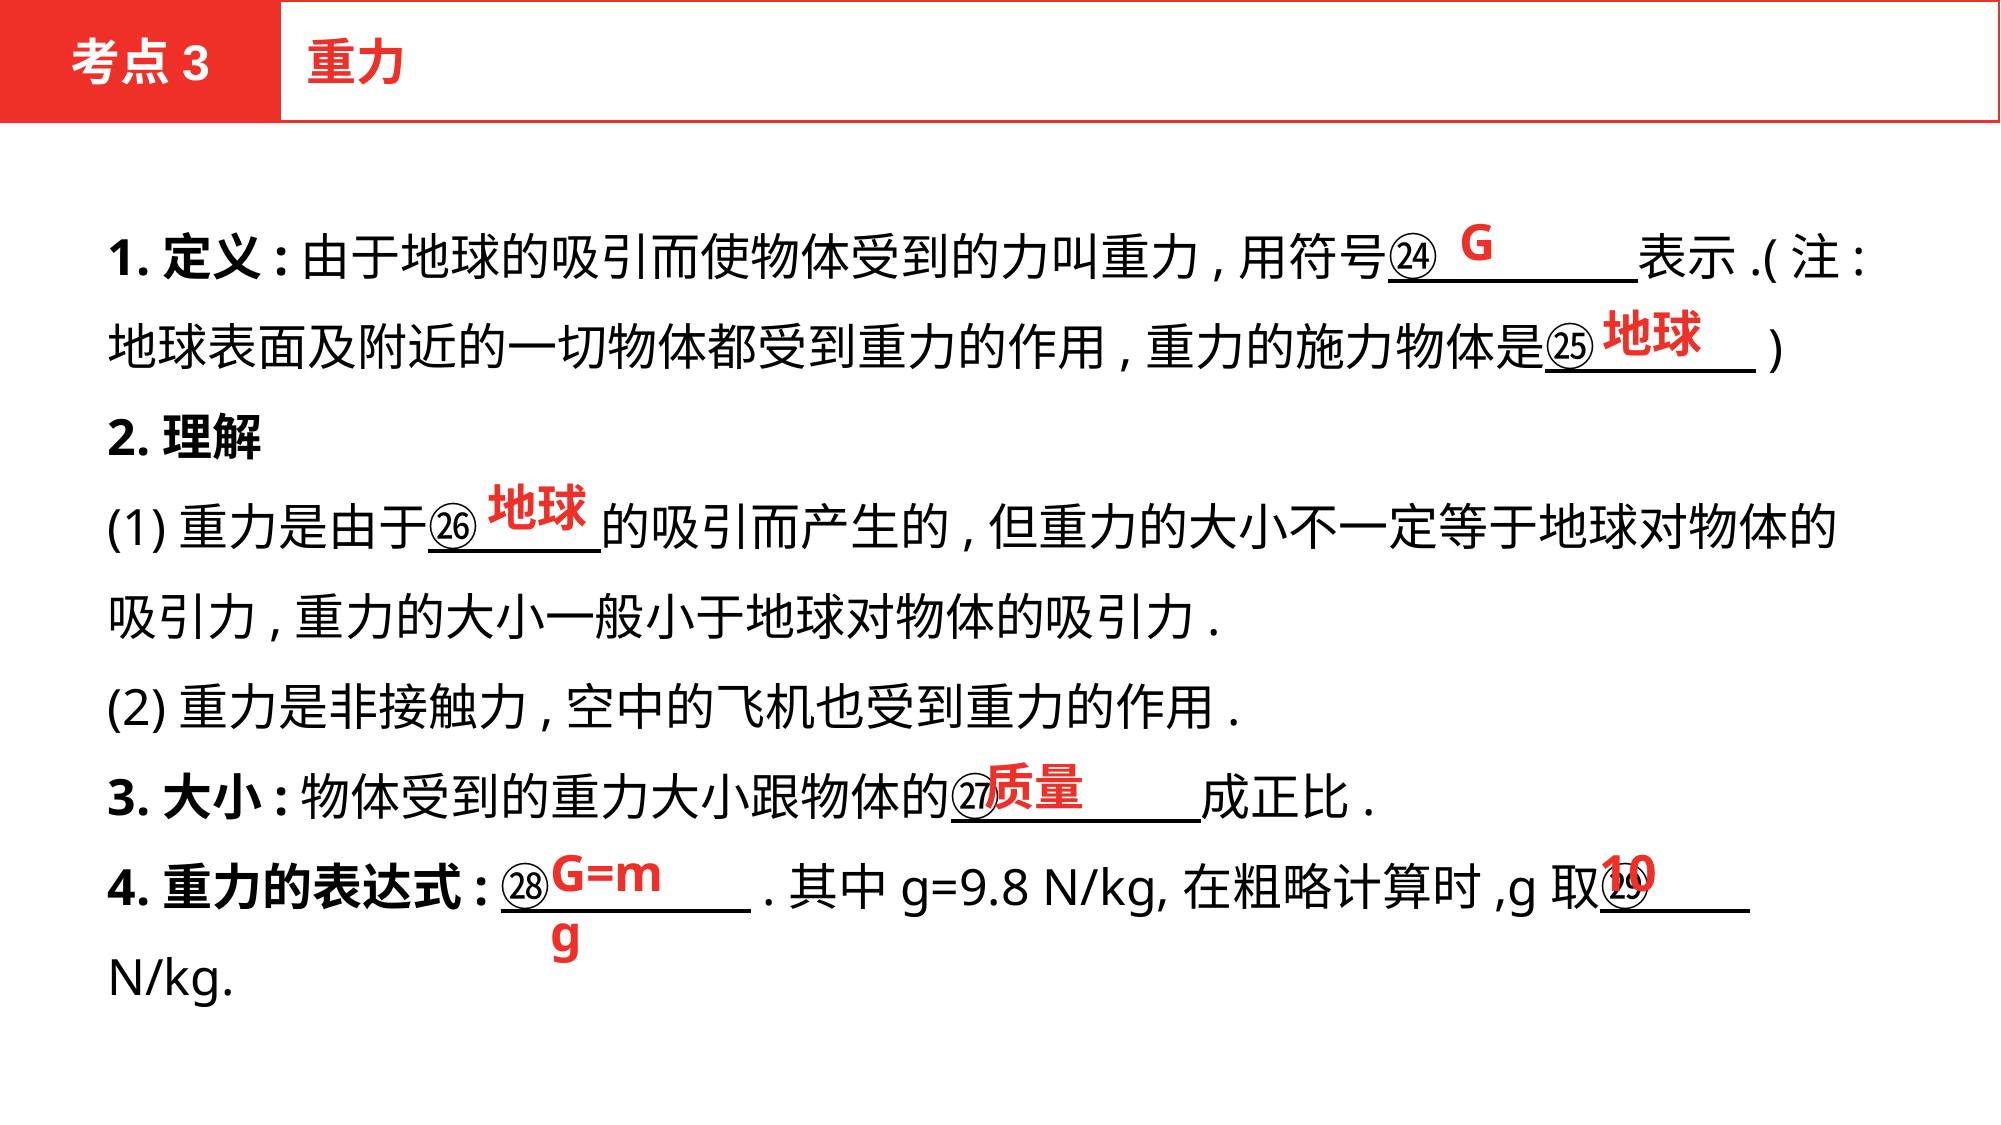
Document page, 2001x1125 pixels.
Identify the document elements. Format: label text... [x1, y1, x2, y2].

text_box 1.定义:由于地球的吸引而使物体受到的力叫重力,用符号㉔ 表示.(注:地球表面及附近的一切物体都受到重力的作用,重力的施力物体是㉕ ) 2.理解 (1)重力是由于㉖ 的吸引而产生的,但重力的大小不一定等于地球对物体的吸引力,重力的大小一般小于地球对物体的吸引力. (2)重力是非接触力,空中的飞机也受到重力的作用. 3.大小:物体受到的重力大小跟物体的㉗ 成正比. 4.重力的表达式:㉘ .其中g=9.8 N/kg,在粗略计算时,g取㉙ N/kg. [92, 188, 1866, 1013]
text_box 地球 [1587, 295, 1746, 371]
text_box 地球 [472, 469, 726, 545]
text_box 考点3 [1, 0, 280, 122]
text_box 10 [1584, 833, 1838, 909]
text_box 重力 [276, 0, 2000, 123]
text_box 质量 [969, 748, 1223, 823]
text_box G=mg [535, 834, 703, 969]
text_box G [1444, 202, 1604, 278]
